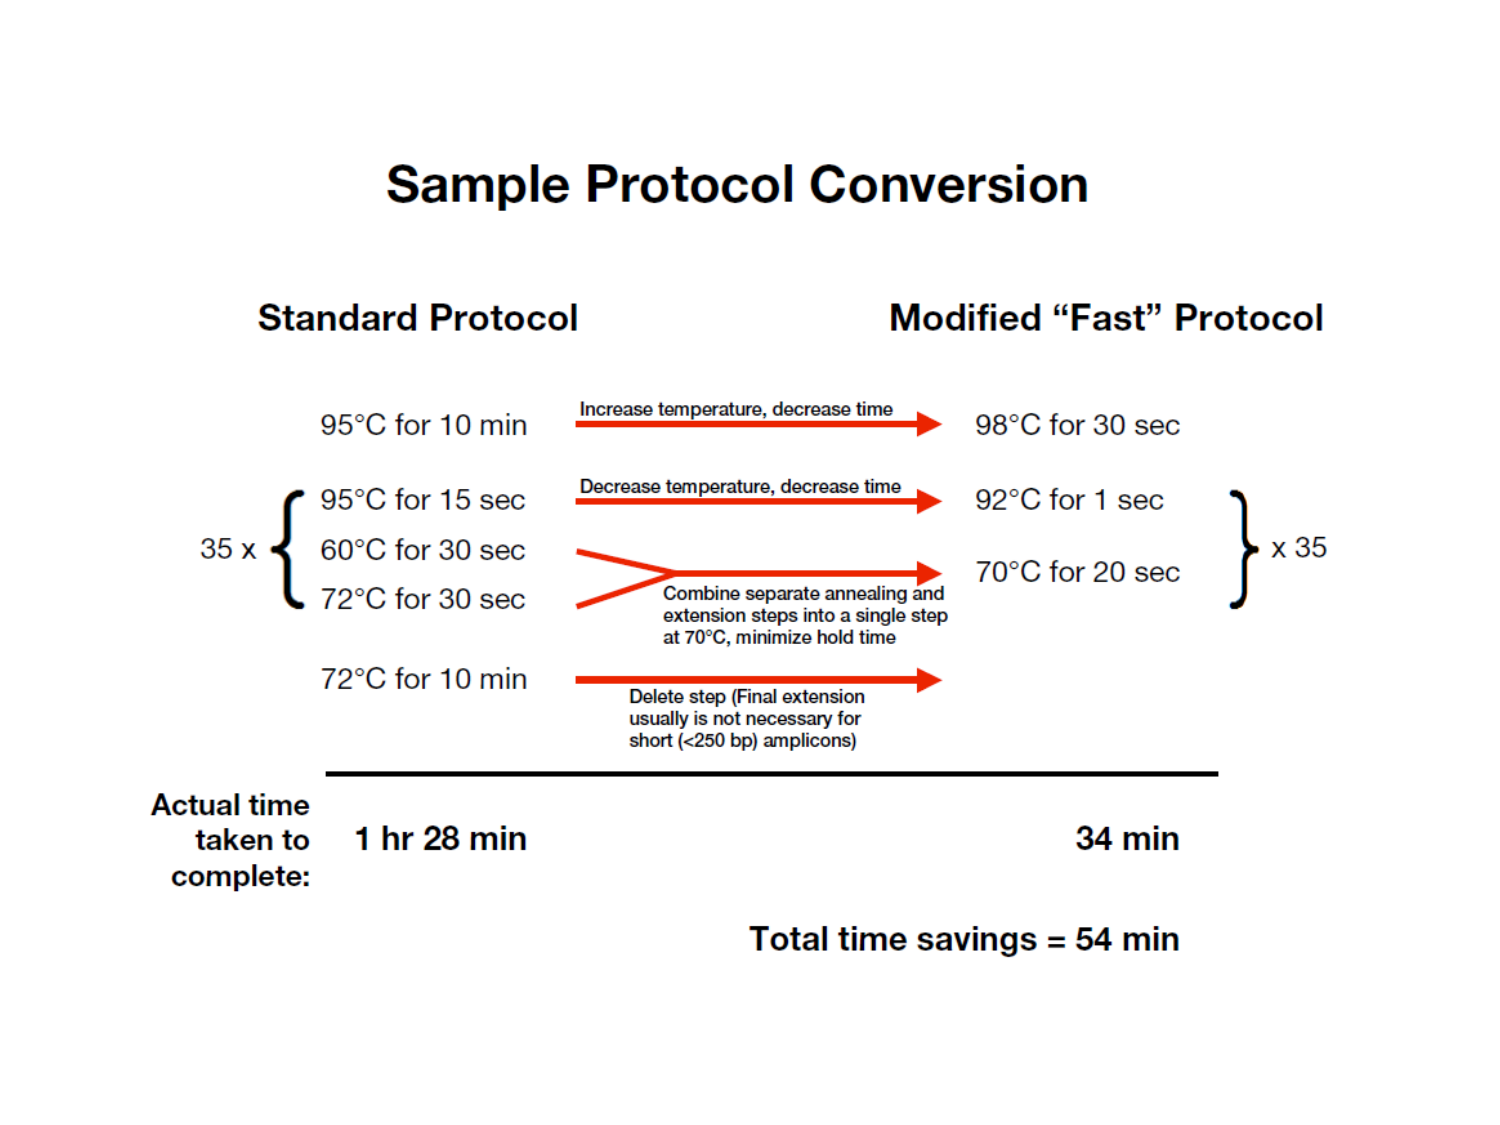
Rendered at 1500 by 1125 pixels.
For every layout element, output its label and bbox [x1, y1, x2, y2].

picture [112, 149, 1386, 961]
